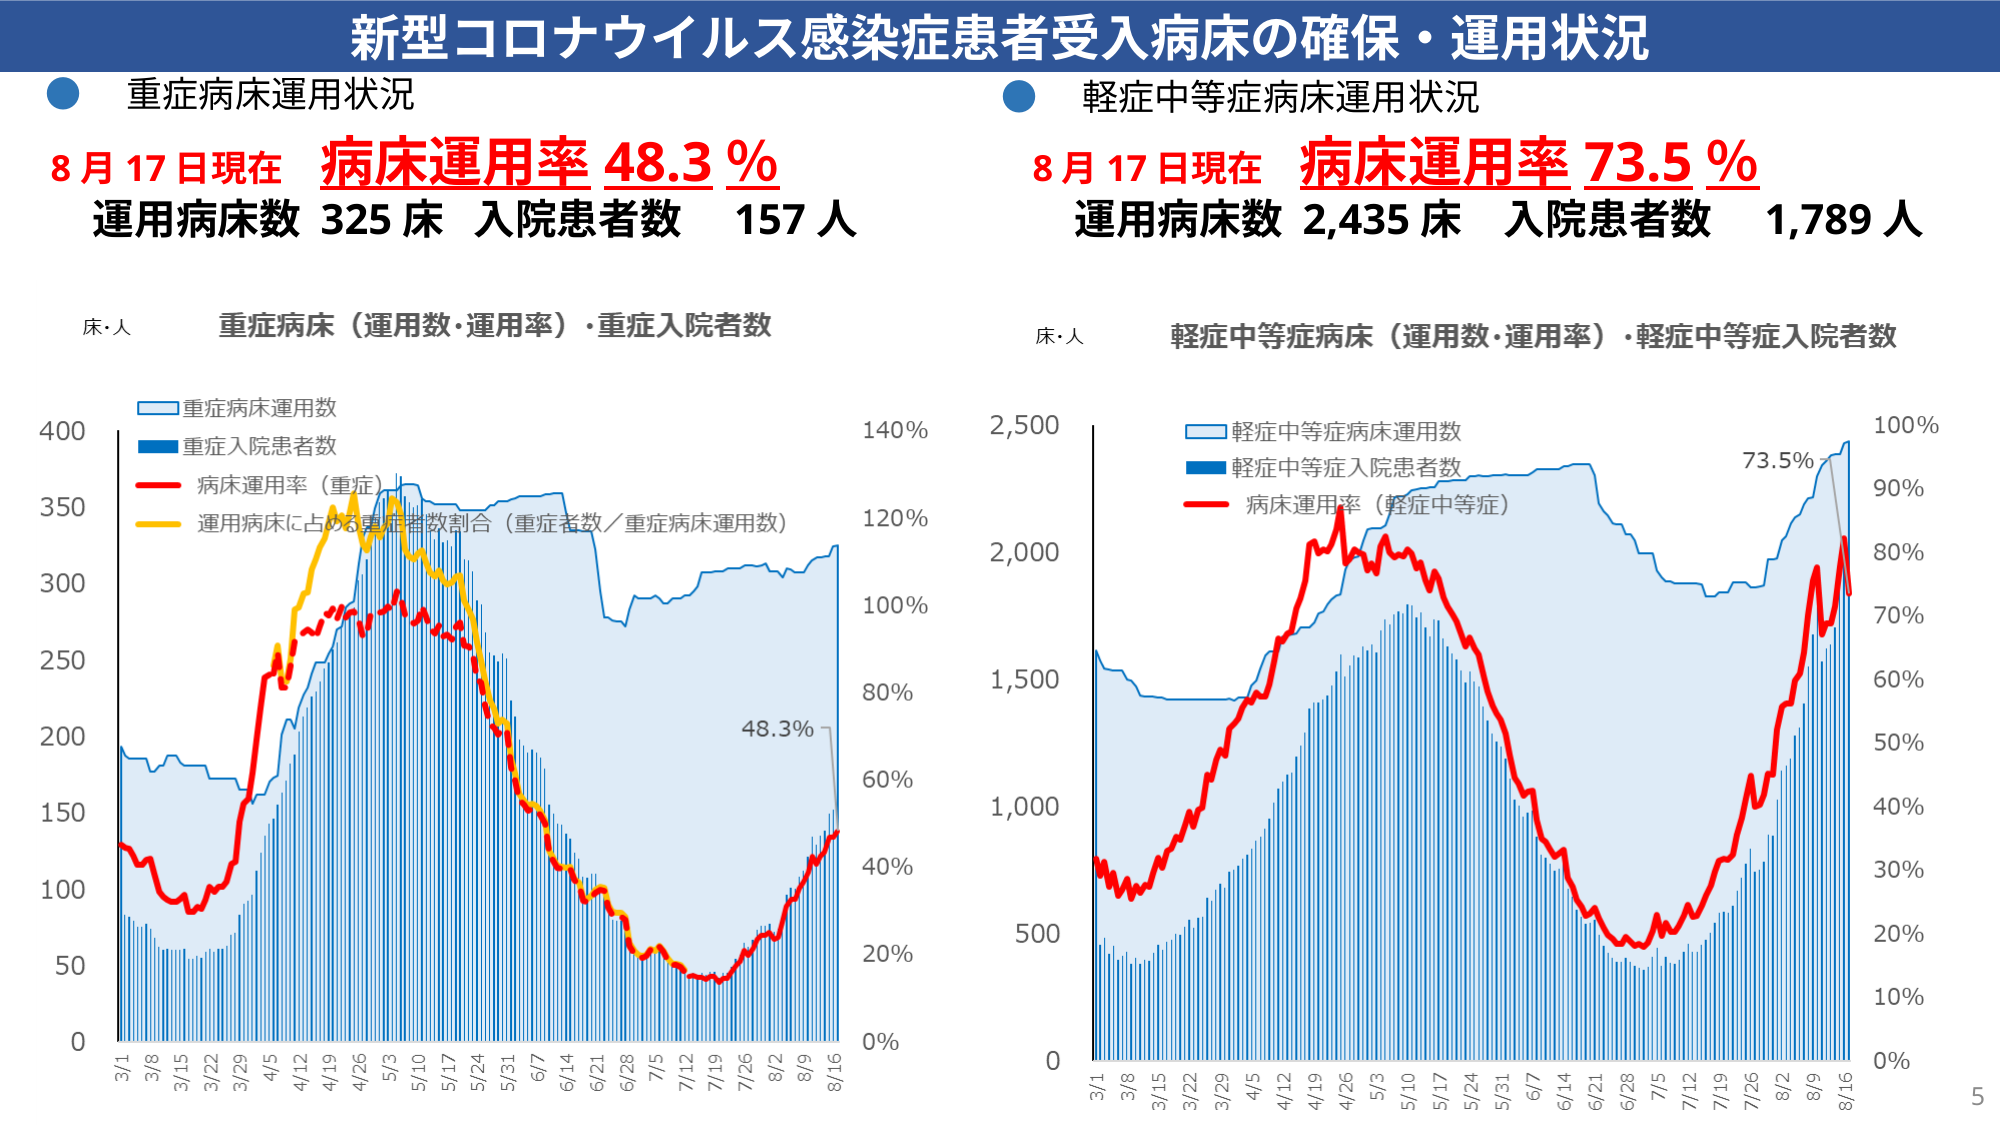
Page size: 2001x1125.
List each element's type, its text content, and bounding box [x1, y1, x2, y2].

text_box ● 軽症中等症病床運用状況 [986, 73, 1810, 120]
slide_number 5 [1550, 1067, 2000, 1125]
text_box 8月17日現在 病床運用率48.3％ 運用病床数 325床 入院患者数 157人 [35, 120, 1017, 250]
picture [35, 280, 932, 1125]
picture [986, 289, 1943, 1116]
text_box 8月17日現在 病床運用率73.5％ 運用病床数 2,435床 入院患者数 1,789人 [1017, 120, 2000, 250]
text_box 新型コロナウイルス感染症患者受入病床の確保・運用状況 [0, 0, 2000, 73]
text_box ● 重症病床運用状況 [30, 73, 772, 123]
